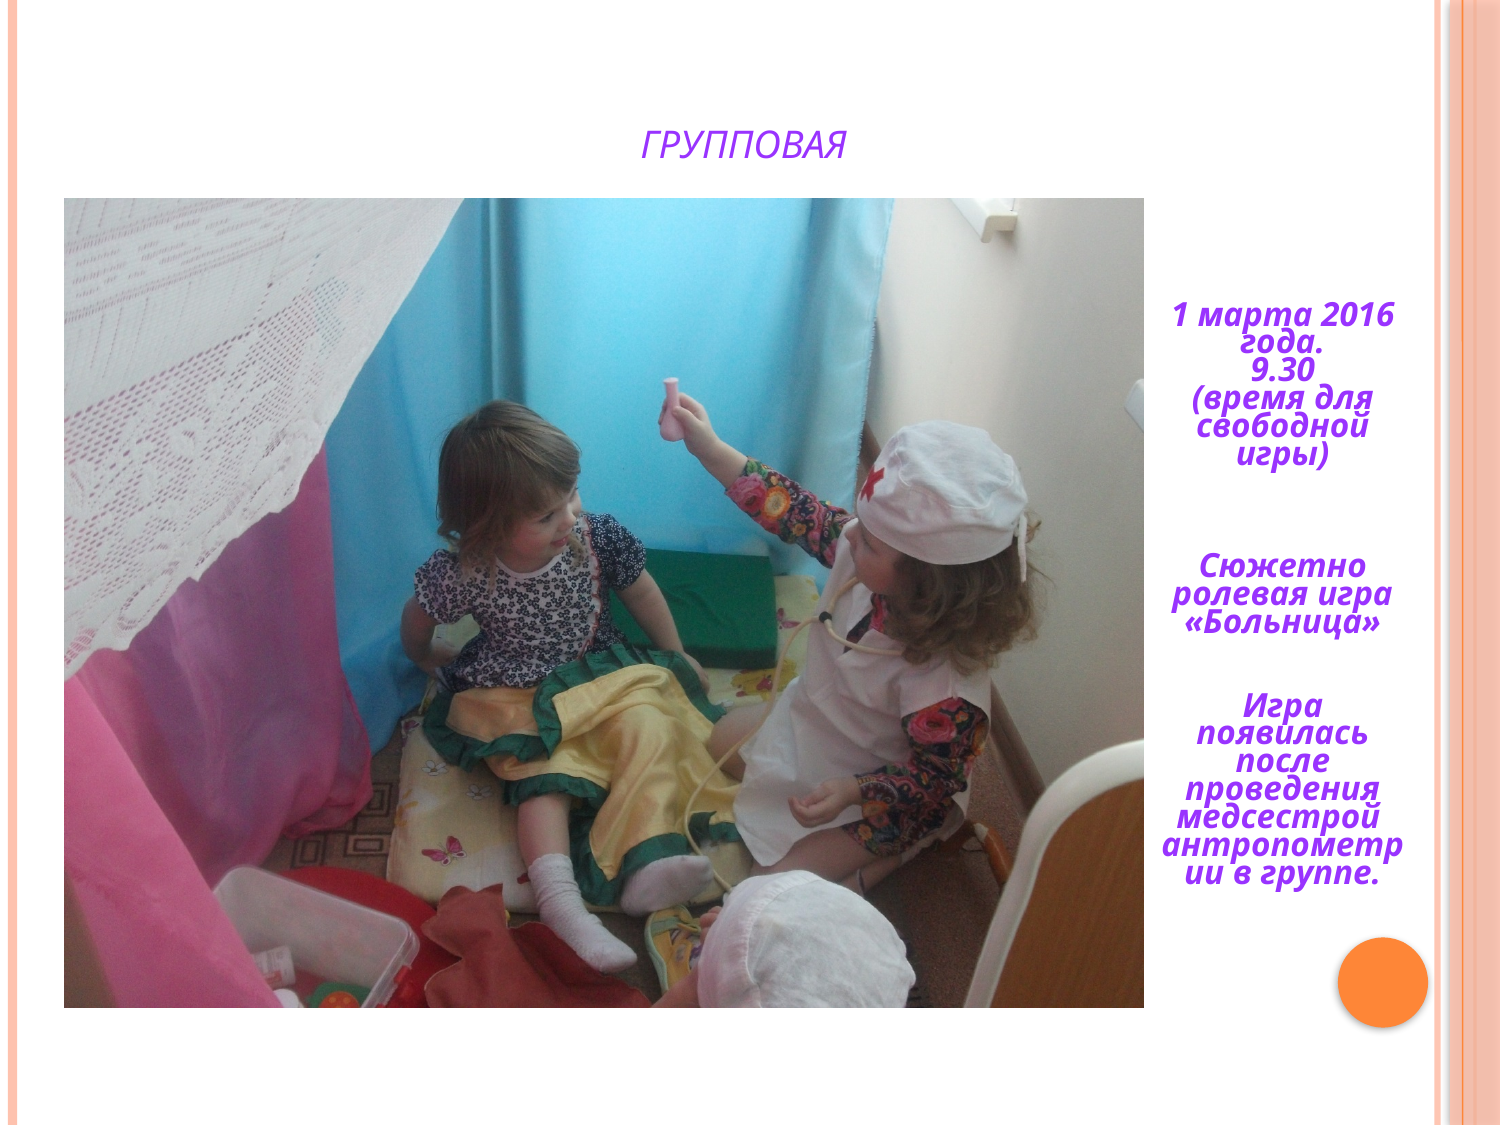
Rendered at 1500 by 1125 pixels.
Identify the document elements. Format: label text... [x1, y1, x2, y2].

text_box 1 марта 2016 года. 9.30 (время для свободной игры) Сюжетно ролевая игра «Больница» Игра появилась после проведения медсестрой антропометрии в группе. [1151, 219, 1425, 904]
title Групповая [513, 66, 904, 174]
picture [64, 198, 1145, 1009]
